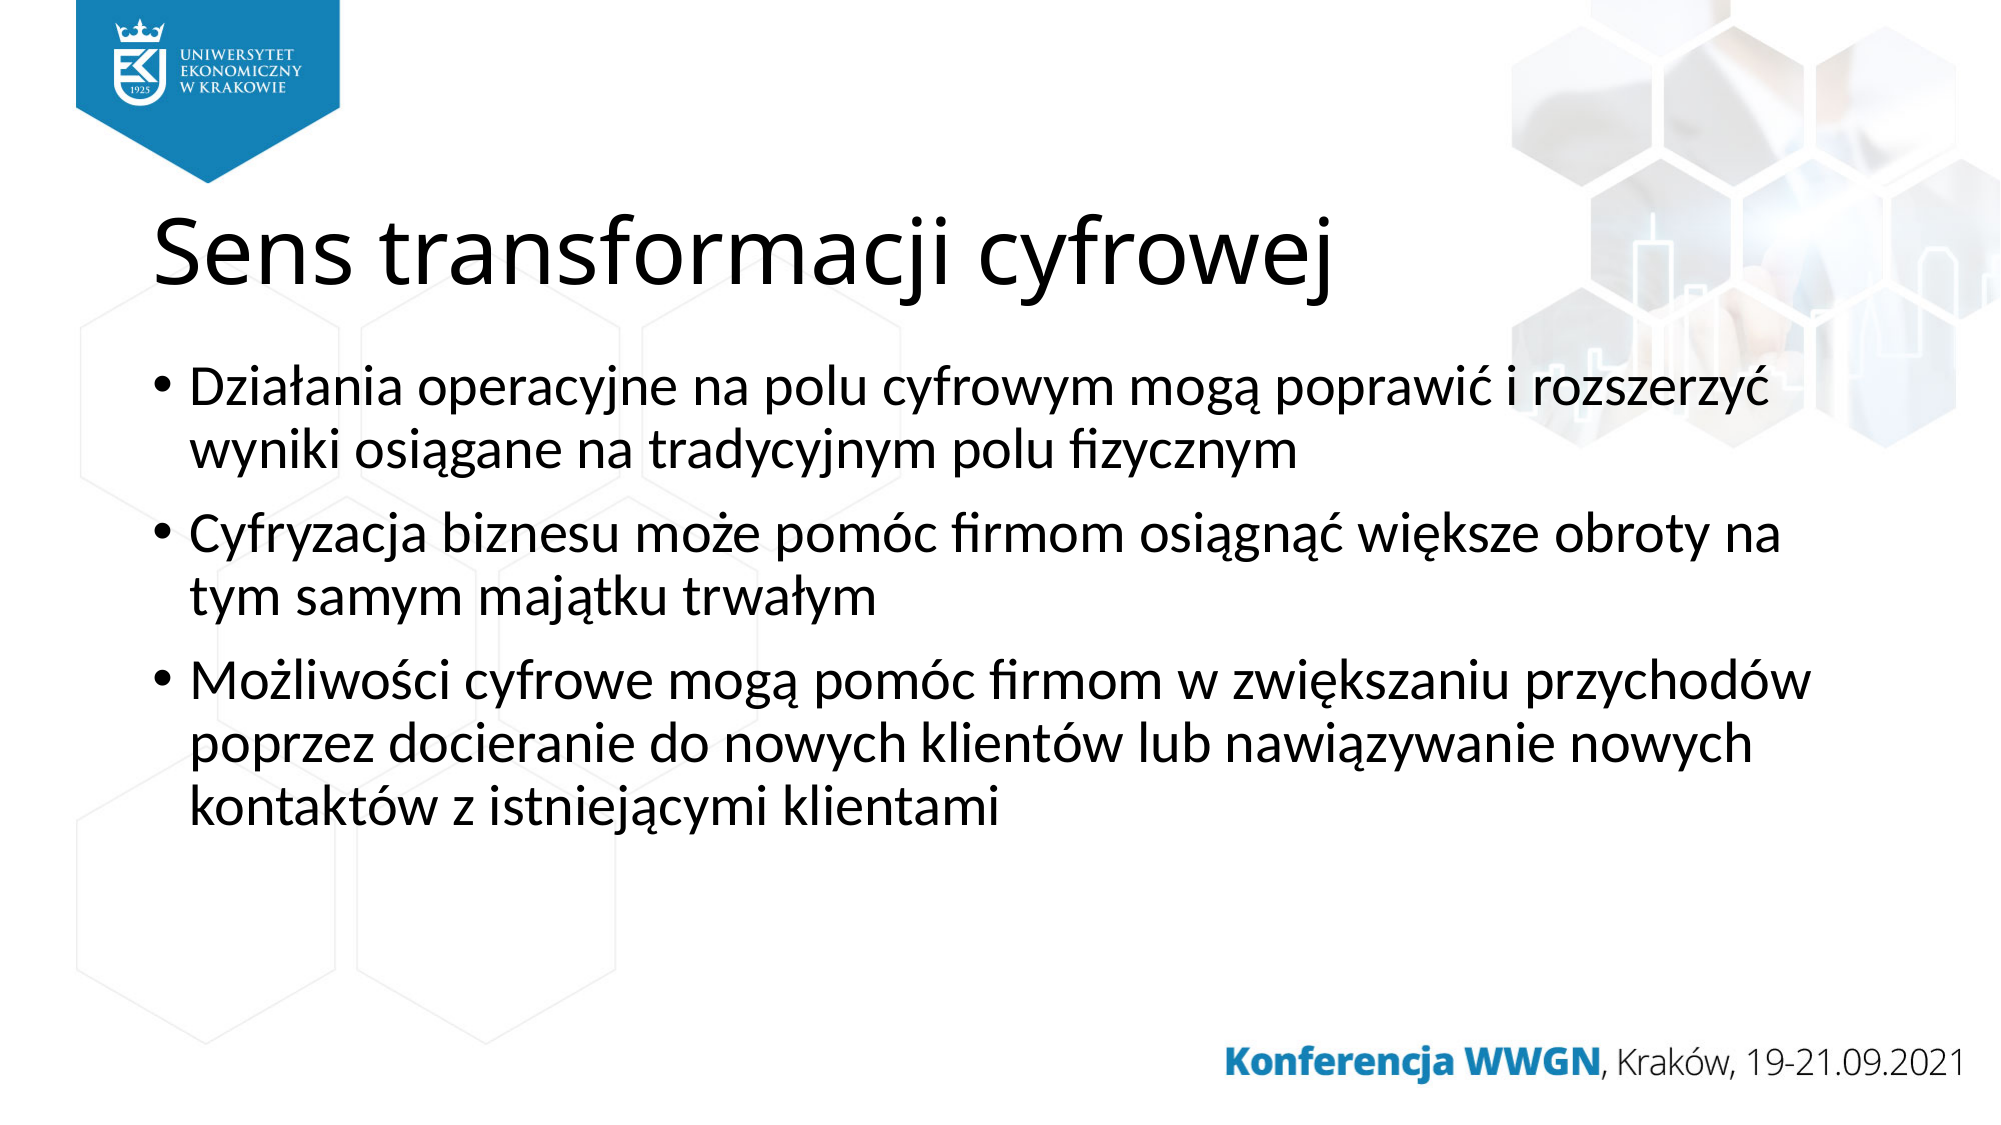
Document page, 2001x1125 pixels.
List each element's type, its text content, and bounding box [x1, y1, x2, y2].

picture [0, 0, 2001, 1125]
title Sens transformacji cyfrowej [137, 191, 1863, 318]
list Działania operacyjne na polu cyfrowym mogą poprawić i rozszerzyć wyniki osiągane na tradycyjnym polu fizycznym Cyfryzacja biznesu może pomóc firmom osiągnąć większe obroty na tym samym majątku trwałym Możliwości cyfrowe mogą pomóc firmom w zwiększaniu przychodów poprzez docieranie do nowych klientów lub nawiązywanie nowych kontaktów z istniejącymi klientami [137, 348, 1863, 1014]
